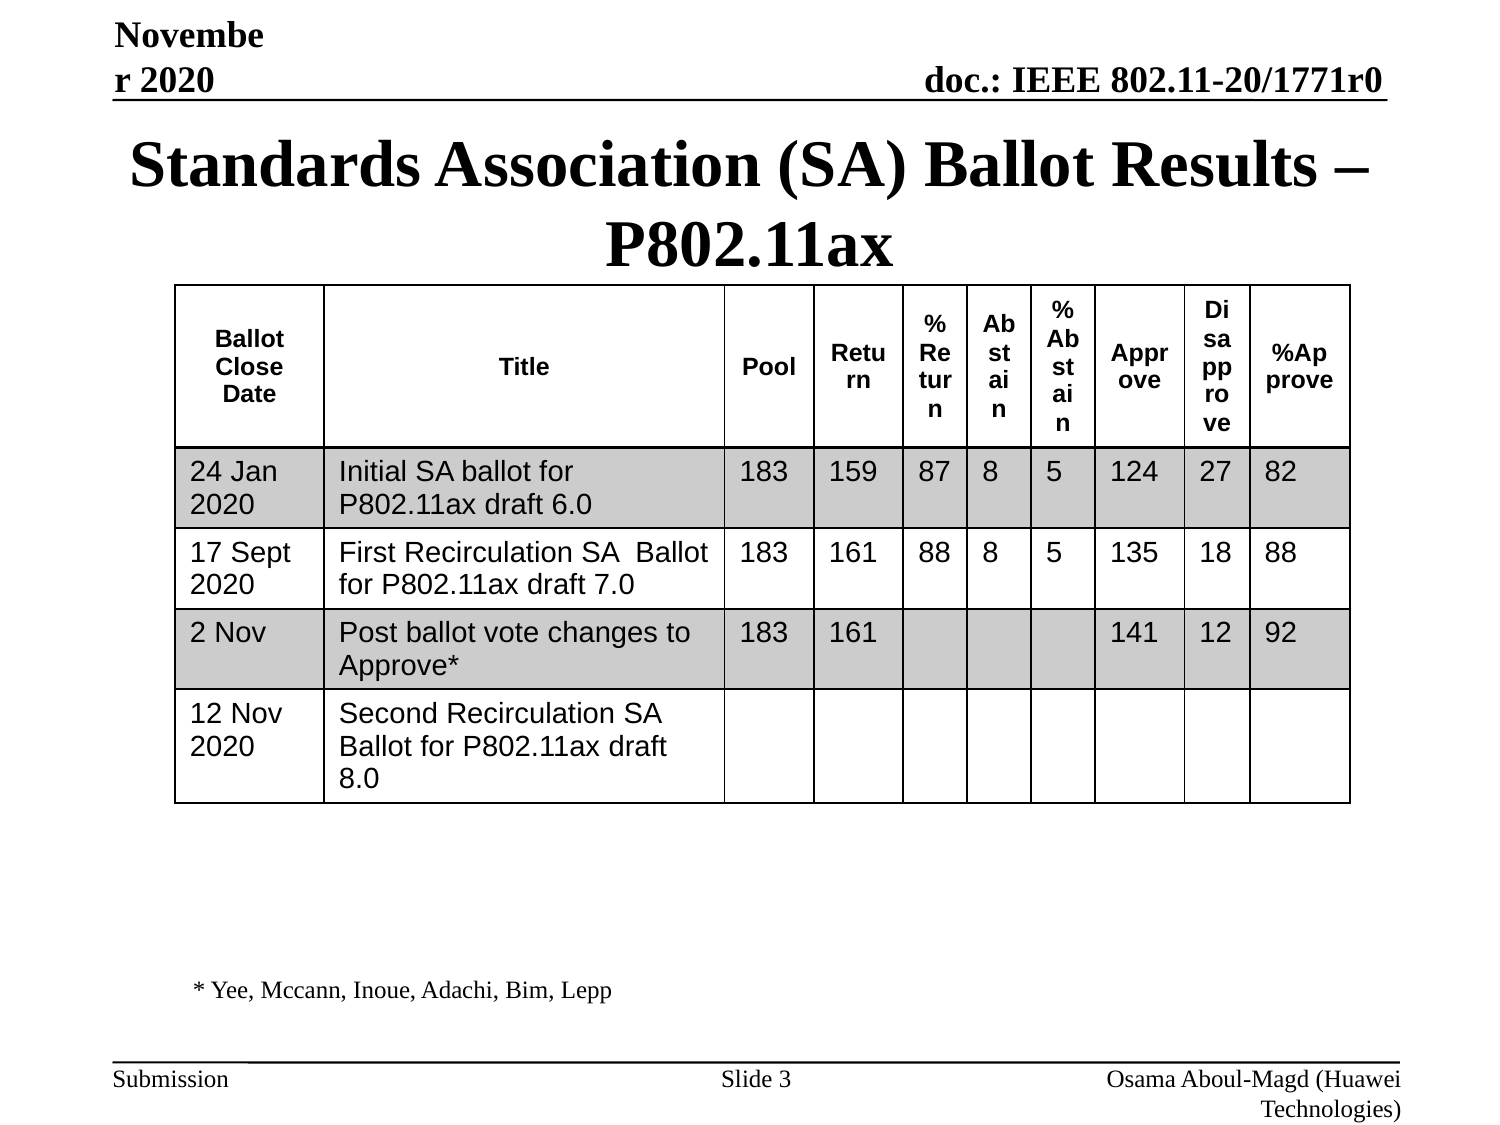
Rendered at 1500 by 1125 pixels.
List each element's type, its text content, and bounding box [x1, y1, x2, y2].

table_cell 24 Jan 2020 [176, 449, 323, 527]
table_cell 159 [815, 449, 902, 527]
table_header %Approve [1251, 286, 1349, 446]
table_header Abstain [968, 286, 1030, 446]
table_cell [725, 690, 813, 802]
table_header Ballot Close Date [176, 286, 323, 446]
table_cell 183 [725, 449, 813, 527]
table_cell 87 [904, 449, 966, 527]
table_cell 27 [1185, 449, 1249, 527]
table_cell 18 [1185, 529, 1249, 608]
table_cell 183 [725, 610, 813, 688]
footer Osama Aboul-Magd (Huawei Technologies) [1092, 1061, 1402, 1093]
table_cell 141 [1096, 610, 1184, 688]
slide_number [114, 54, 270, 101]
table_cell 92 [1251, 610, 1349, 688]
table_cell [1032, 610, 1094, 688]
table_cell 82 [1251, 449, 1349, 527]
table_header Pool [725, 286, 813, 446]
table_cell 8 [968, 449, 1030, 527]
table_cell 124 [1096, 449, 1184, 527]
table_cell First Recirculation SA Ballot for P802.11ax draft 7.0 [325, 529, 724, 608]
table_cell 161 [815, 610, 902, 688]
table_cell [1032, 690, 1094, 802]
table_cell [904, 690, 966, 802]
table_cell [1185, 690, 1249, 802]
table_cell Post ballot vote changes to Approve* [325, 610, 724, 688]
slide_number Slide 3 [712, 1061, 800, 1093]
table_cell 8 [968, 529, 1030, 608]
table_cell 135 [1096, 529, 1184, 608]
table_cell [815, 690, 902, 802]
table_cell 5 [1032, 529, 1094, 608]
table_cell 88 [904, 529, 966, 608]
text_box * Yee, Mccann, Inoue, Adachi, Bim, Lepp [178, 966, 628, 1012]
table_cell Initial SA ballot for P802.11ax draft 6.0 [325, 449, 724, 527]
table_cell 161 [815, 529, 902, 608]
table_cell [1096, 690, 1184, 802]
table_cell 2 Nov [176, 610, 323, 688]
table_header Approve [1096, 286, 1184, 446]
table_cell Second Recirculation SA Ballot for P802.11ax draft 8.0 [325, 690, 724, 802]
table_header %Return [904, 286, 966, 446]
table_cell [968, 610, 1030, 688]
table_header Title [325, 286, 724, 446]
table_cell 5 [1032, 449, 1094, 527]
table_header %Abstain [1032, 286, 1094, 446]
table_header Return [815, 286, 902, 446]
title Standards Association (SA) Ballot Results – P802.11ax [112, 112, 1388, 288]
table_cell [1251, 690, 1349, 802]
table_header Disapprove [1185, 286, 1249, 446]
table_cell 12 [1185, 610, 1249, 688]
table_cell 88 [1251, 529, 1349, 608]
table_cell 12 Nov 2020 [176, 690, 323, 802]
table_cell 17 Sept 2020 [176, 529, 323, 608]
table_cell [904, 610, 966, 688]
table_cell 183 [725, 529, 813, 608]
table_cell [968, 690, 1030, 802]
